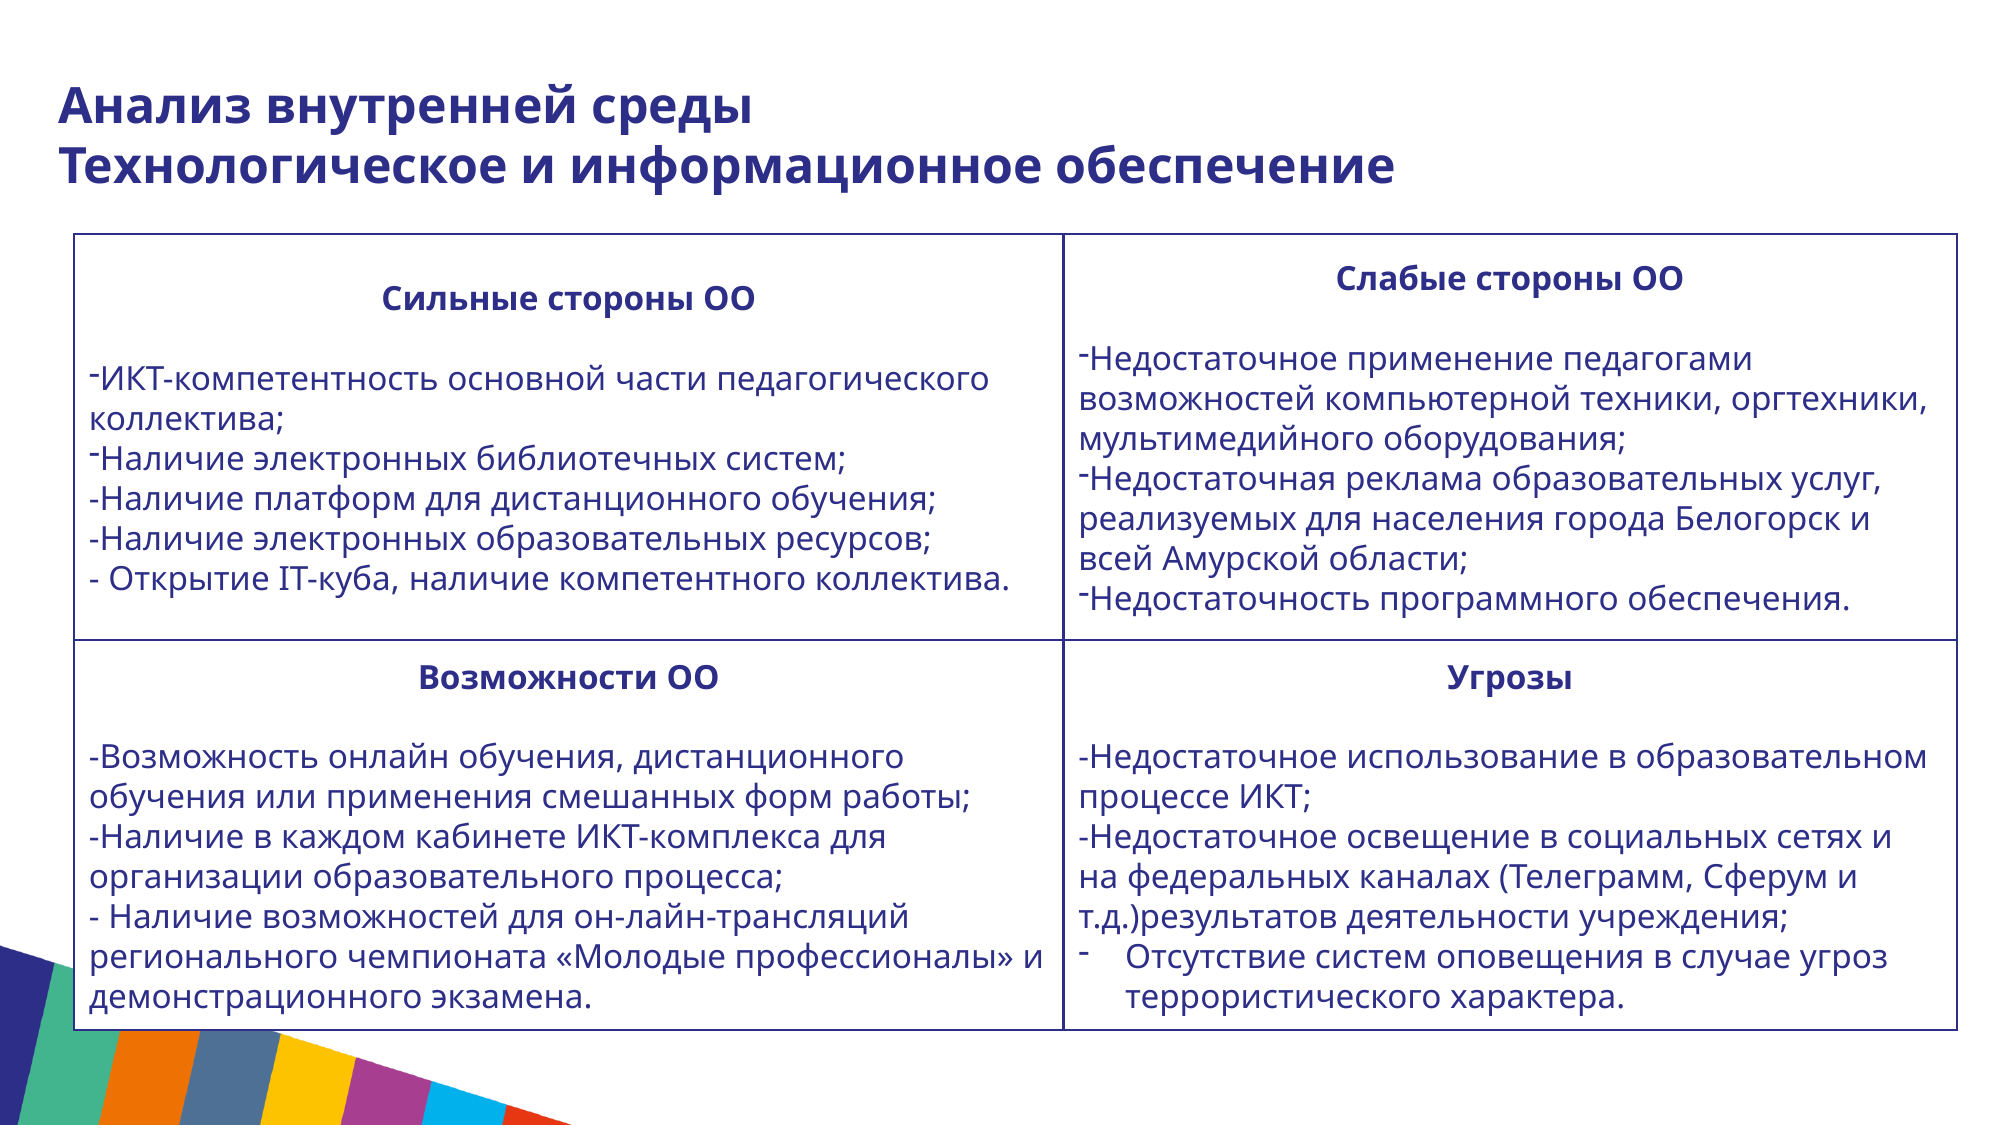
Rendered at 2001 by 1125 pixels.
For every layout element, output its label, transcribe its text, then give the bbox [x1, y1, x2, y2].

text_box Сильные стороны ОО ИКТ-компетентность основной части педагогического коллектива; Наличие электронных библиотечных систем; -Наличие платформ для дистанционного обучения; -Наличие электронных образовательных ресурсов; - Открытие IT-куба, наличие компетентного коллектива. [73, 233, 1062, 639]
picture [0, 945, 572, 1125]
text_box Слабые стороны ОО Недостаточное применение педагогами возможностей компьютерной техники, оргтехники, мультимедийного оборудования; Недостаточная реклама образовательных услуг, реализуемых для населения города Белогорск и всей Амурской области; Недостаточность программного обеспечения. [1062, 233, 1958, 639]
text_box Возможности ОО -Возможность онлайн обучения, дистанционного обучения или применения смешанных форм работы; -Наличие в каждом кабинете ИКТ-комплекса для организации образовательного процесса; - Наличие возможностей для он-лайн-трансляций регионального чемпионата «Молодые профессионалы» и демонстрационного экзамена. [73, 639, 1062, 1031]
text_box Анализ внутренней среды Технологическое и информационное обеспечение [43, 66, 1412, 201]
text_box Угрозы -Недостаточное использование в образовательном процессе ИКТ; -Недостаточное освещение в социальных сетях и на федеральных каналах (Телеграмм, Сферум и т.д.)результатов деятельности учреждения; Отсутствие систем оповещения в случае угроз террористического характера. [1062, 639, 1958, 1031]
